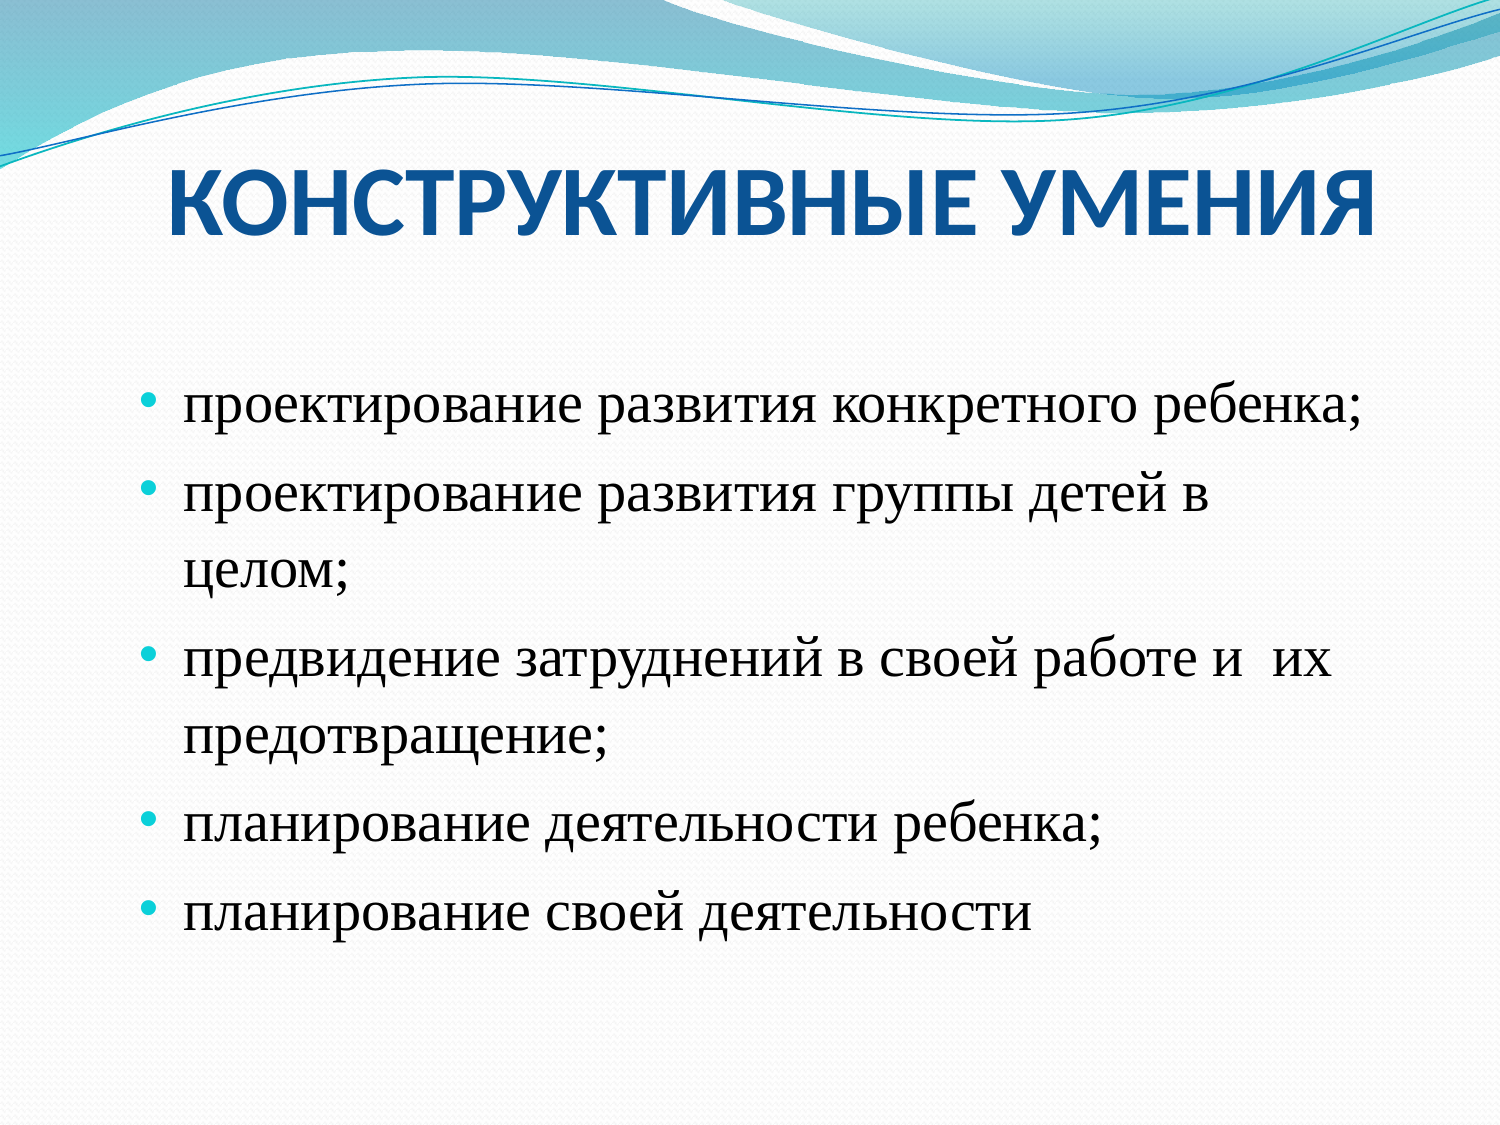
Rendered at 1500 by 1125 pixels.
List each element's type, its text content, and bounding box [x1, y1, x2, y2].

list проектирование развития конкретного ребенка; проектирование развития группы детей в целом; предвидение затруднений в своей работе и их предотвращение; планирование деятельности ребенка; планирование своей деятельности [123, 349, 1400, 1059]
title КОНСТРУКТИВНЫЕ УМЕНИЯ [135, 81, 1412, 256]
